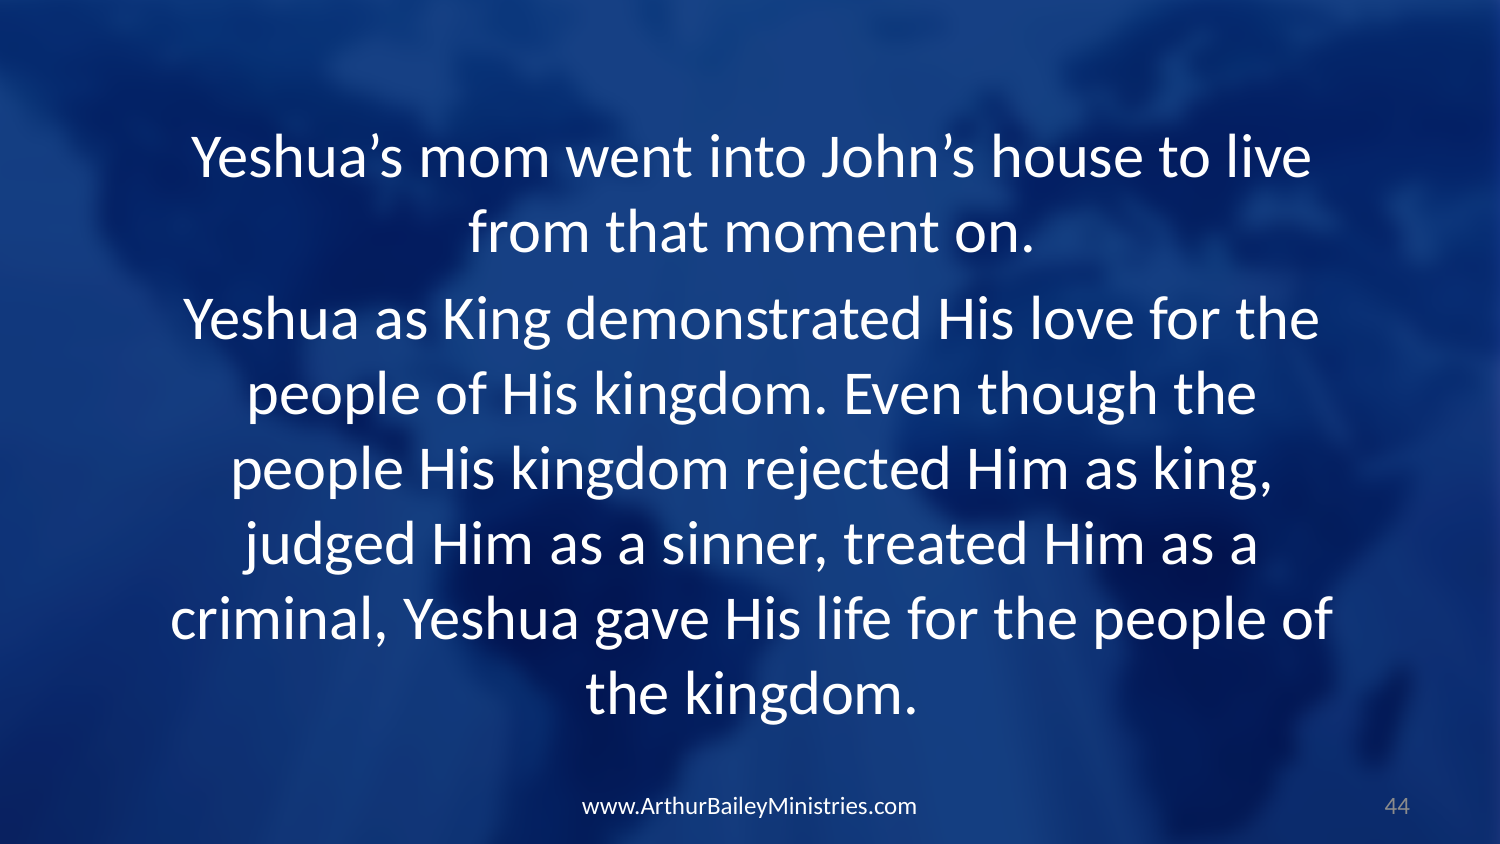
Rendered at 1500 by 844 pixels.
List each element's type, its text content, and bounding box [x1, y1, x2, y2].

slide_number 44 [1074, 782, 1425, 827]
footer www.ArthurBaileyMinistries.com [512, 782, 988, 827]
picture [0, 0, 1500, 844]
list Yeshua’s mom went into John’s house to live from that moment on. Yeshua as King demonstrated His love for the people of His kingdom. Even though the people His kingdom rejected Him as king, judged Him as a sinner, treated Him as a criminal, Yeshua gave His life for the people of the kingdom. [151, 107, 1355, 741]
